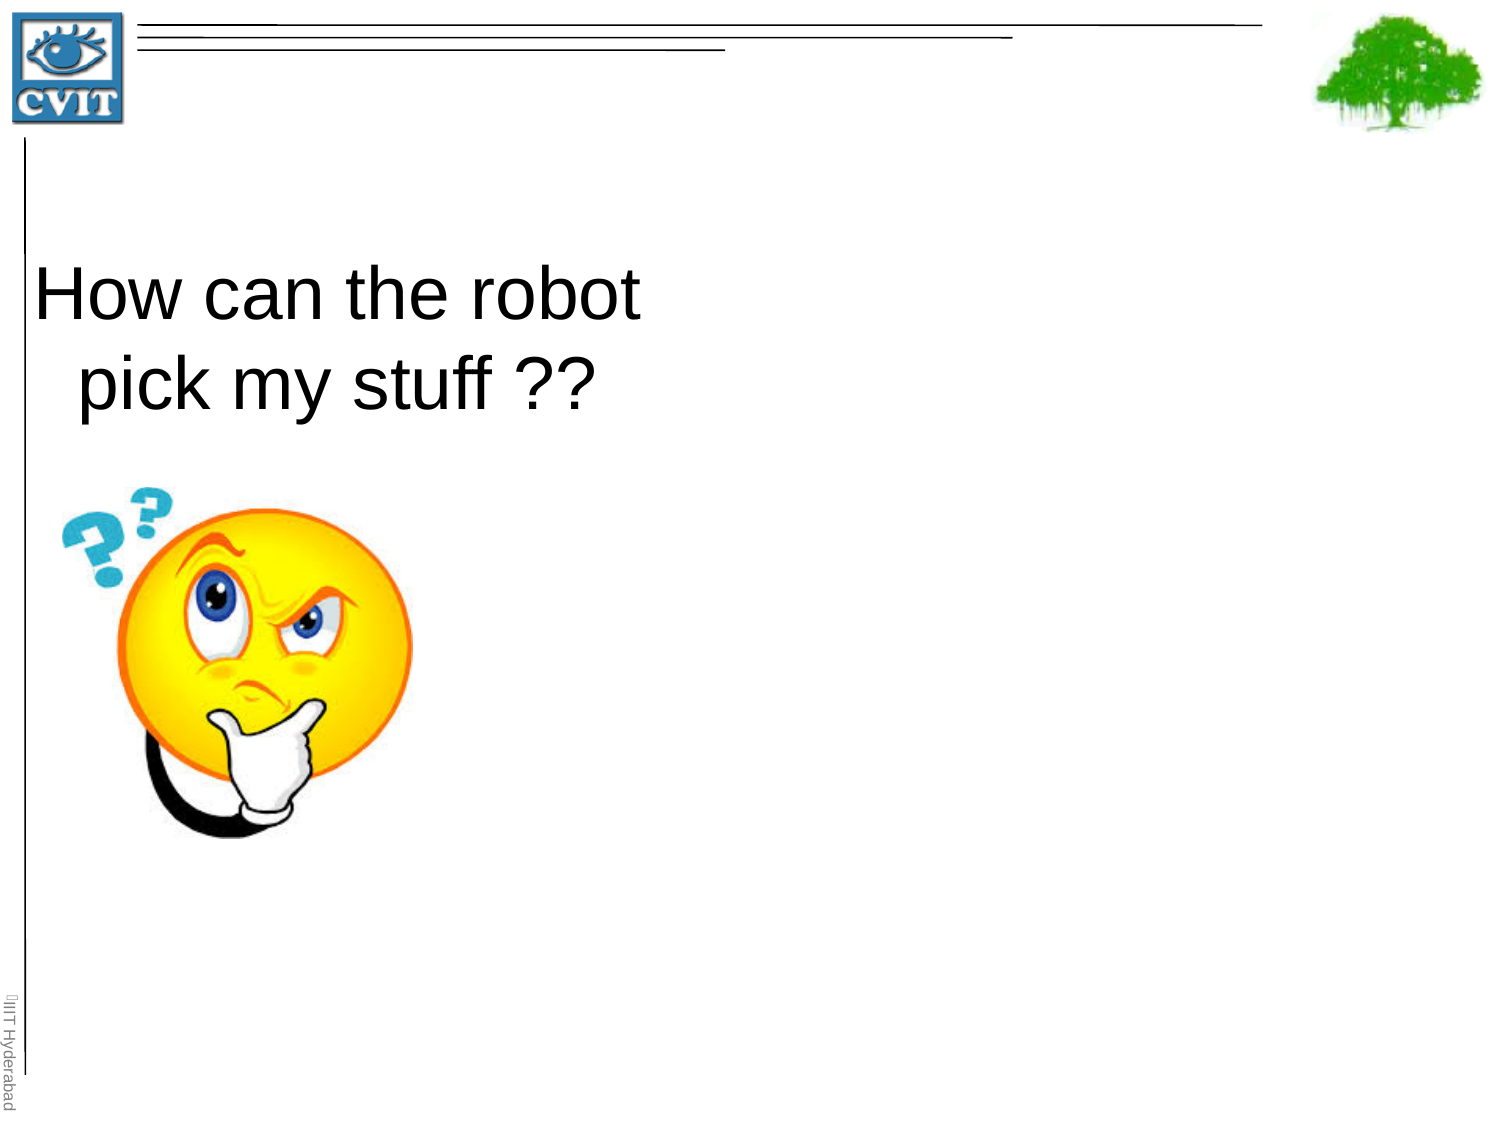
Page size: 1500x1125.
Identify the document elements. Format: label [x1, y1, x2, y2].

text_box [12, 62, 1388, 840]
picture [1310, 12, 1488, 138]
picture [12, 12, 125, 62]
